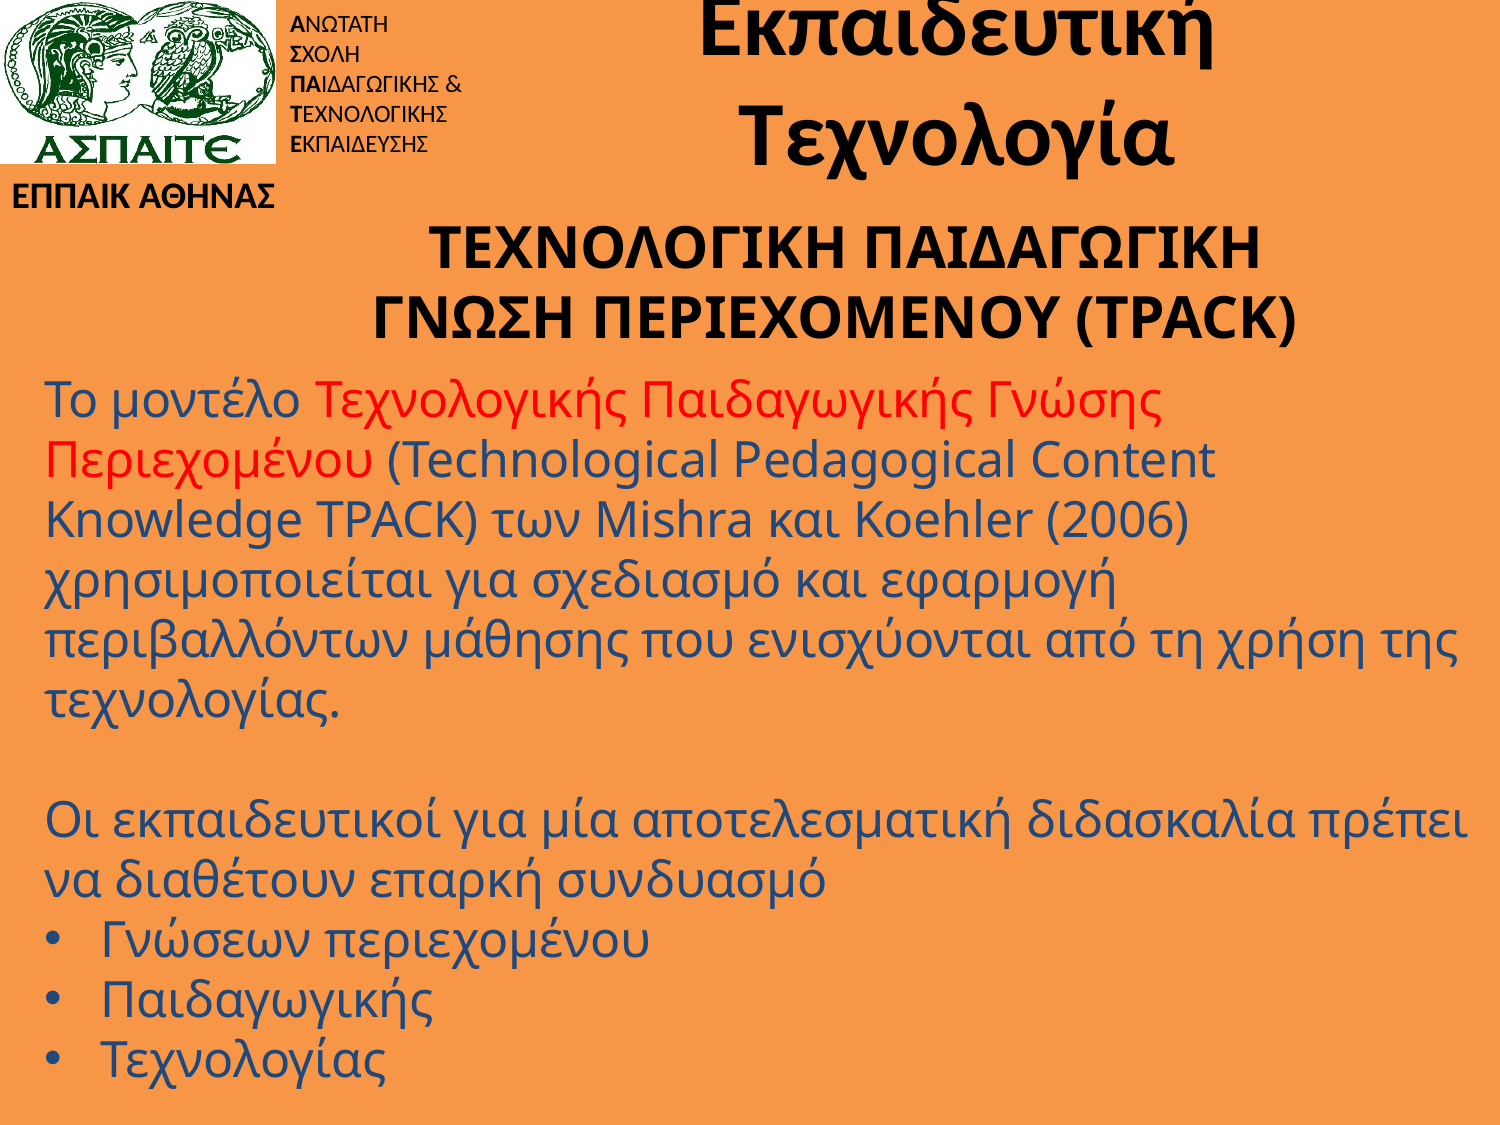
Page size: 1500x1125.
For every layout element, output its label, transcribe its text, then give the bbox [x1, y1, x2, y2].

text_box Το μοντέλο Τεχνολογικής Παιδαγωγικής Γνώσης Περιεχομένου (Technological Pedagogical Content Knowledge TPACK) των Mishra και Koehler (2006) χρησιμοποιείται για σχεδιασμό και εφαρμογή περιβαλλόντων μάθησης που ενισχύονται από τη χρήση της τεχνολογίας. Οι εκπαιδευτικοί για μία αποτελεσματική διδασκαλία πρέπει να διαθέτουν επαρκή συνδυασμό Γνώσεων περιεχομένου Παιδαγωγικής Τεχνολογίας [29, 360, 1500, 1095]
text_box ΑΝΩΤΑΤΗ ΣΧΟΛΗ ΠΑΙΔΑΓΩΓΙΚΗΣ & ΤΕΧΝΟΛΟΓΙΚΗΣ ΕΚΠΑΙΔΕΥΣΗΣ [276, 0, 491, 165]
title Εκπαιδευτική Τεχνολογία [491, 13, 1500, 134]
text_box ΕΠΠΑΙΚ ΑΘΗΝΑΣ [0, 163, 291, 223]
picture [0, 0, 276, 164]
text_box ΤΕΧΝΟΛΟΓΙΚΗ ΠΑΙΔΑΓΩΓΙΚΗ ΓΝΩΣΗ ΠΕΡΙΕΧΟΜΕΝΟΥ (ΤPACK) [296, 163, 1388, 358]
